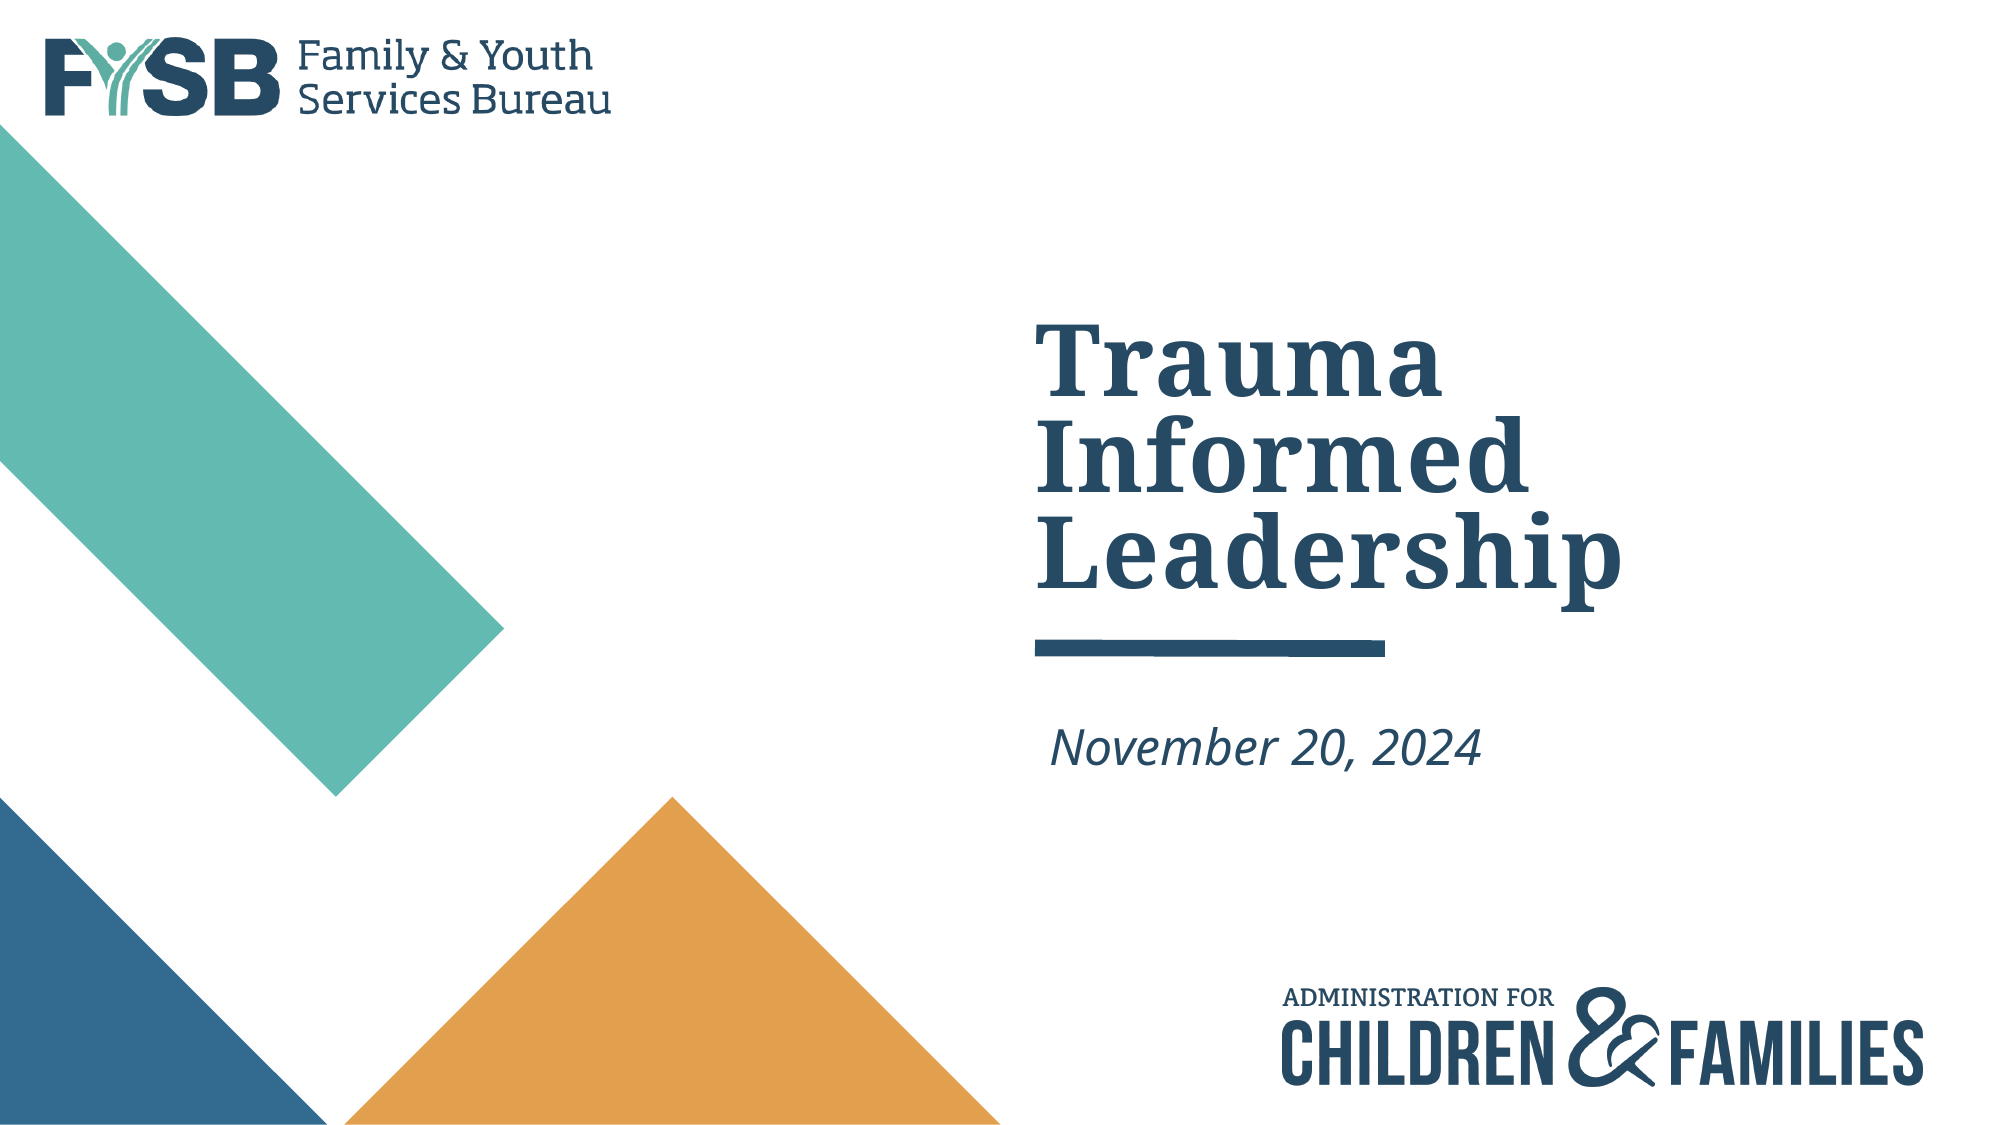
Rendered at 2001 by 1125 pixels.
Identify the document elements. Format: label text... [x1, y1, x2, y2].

picture [40, 37, 615, 116]
list November 20, 2024 [1034, 715, 1935, 813]
title Trauma Informed Leadership [1035, 67, 1936, 608]
picture [1282, 987, 1923, 1087]
